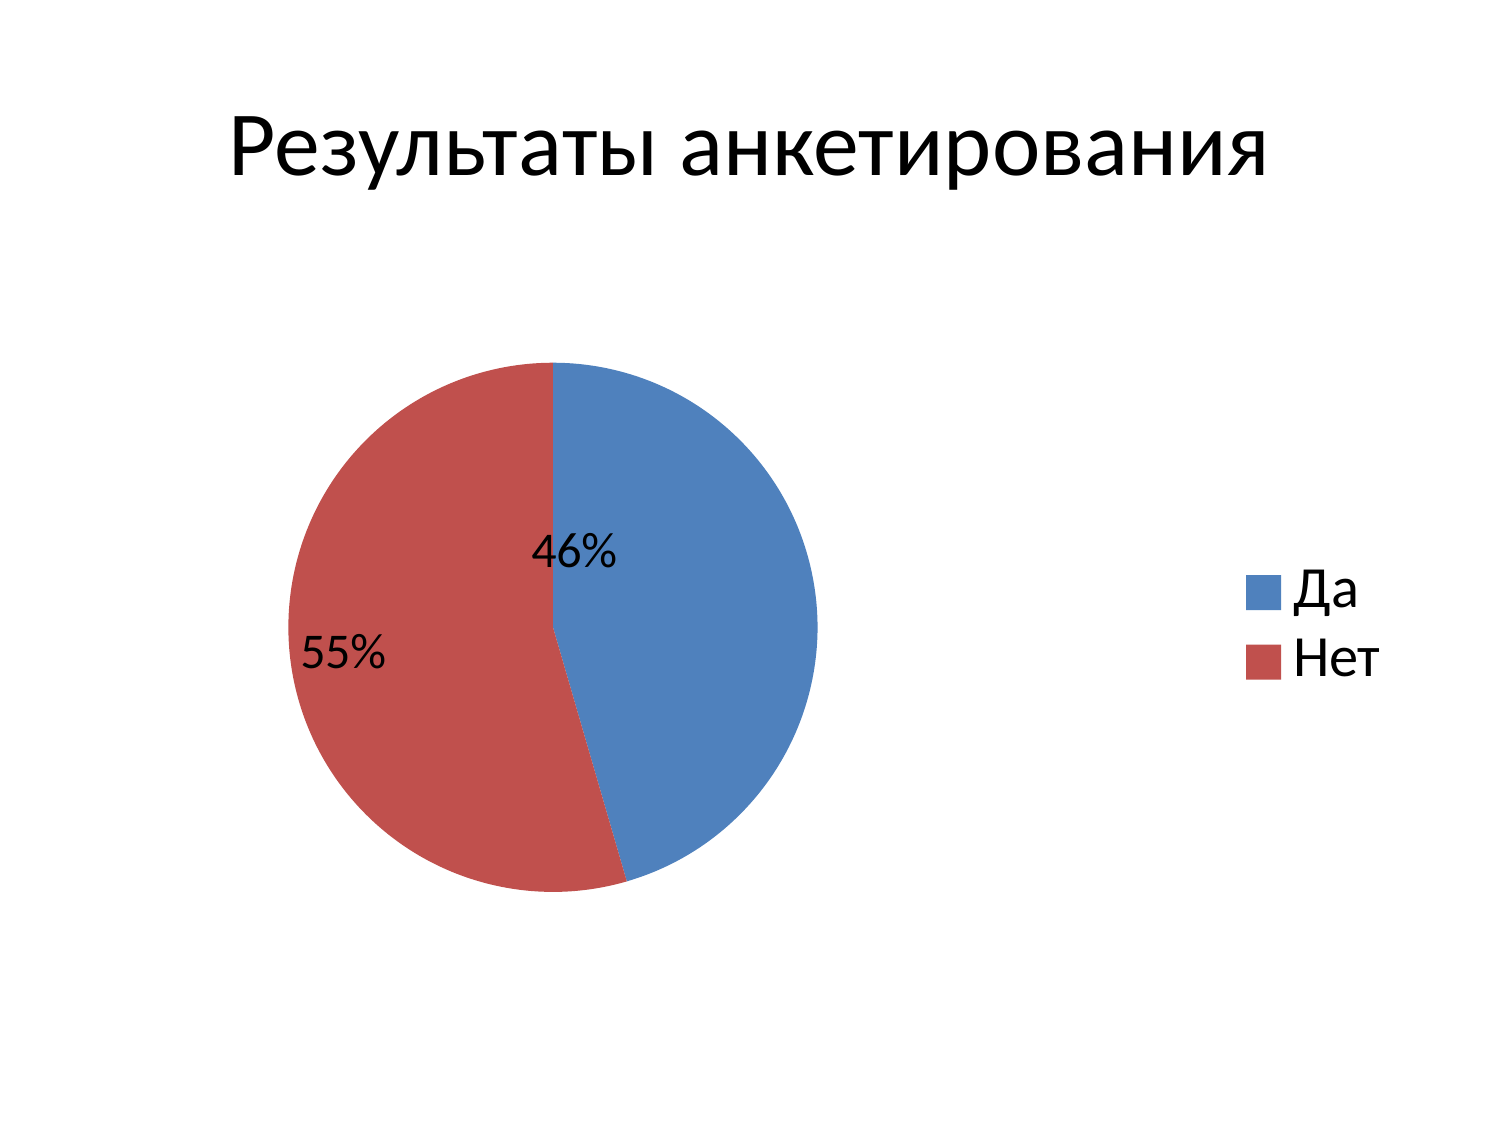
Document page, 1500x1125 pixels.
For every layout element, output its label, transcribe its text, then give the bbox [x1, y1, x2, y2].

title Результаты анкетирования [75, 45, 1425, 233]
chart [17, 172, 1412, 1083]
